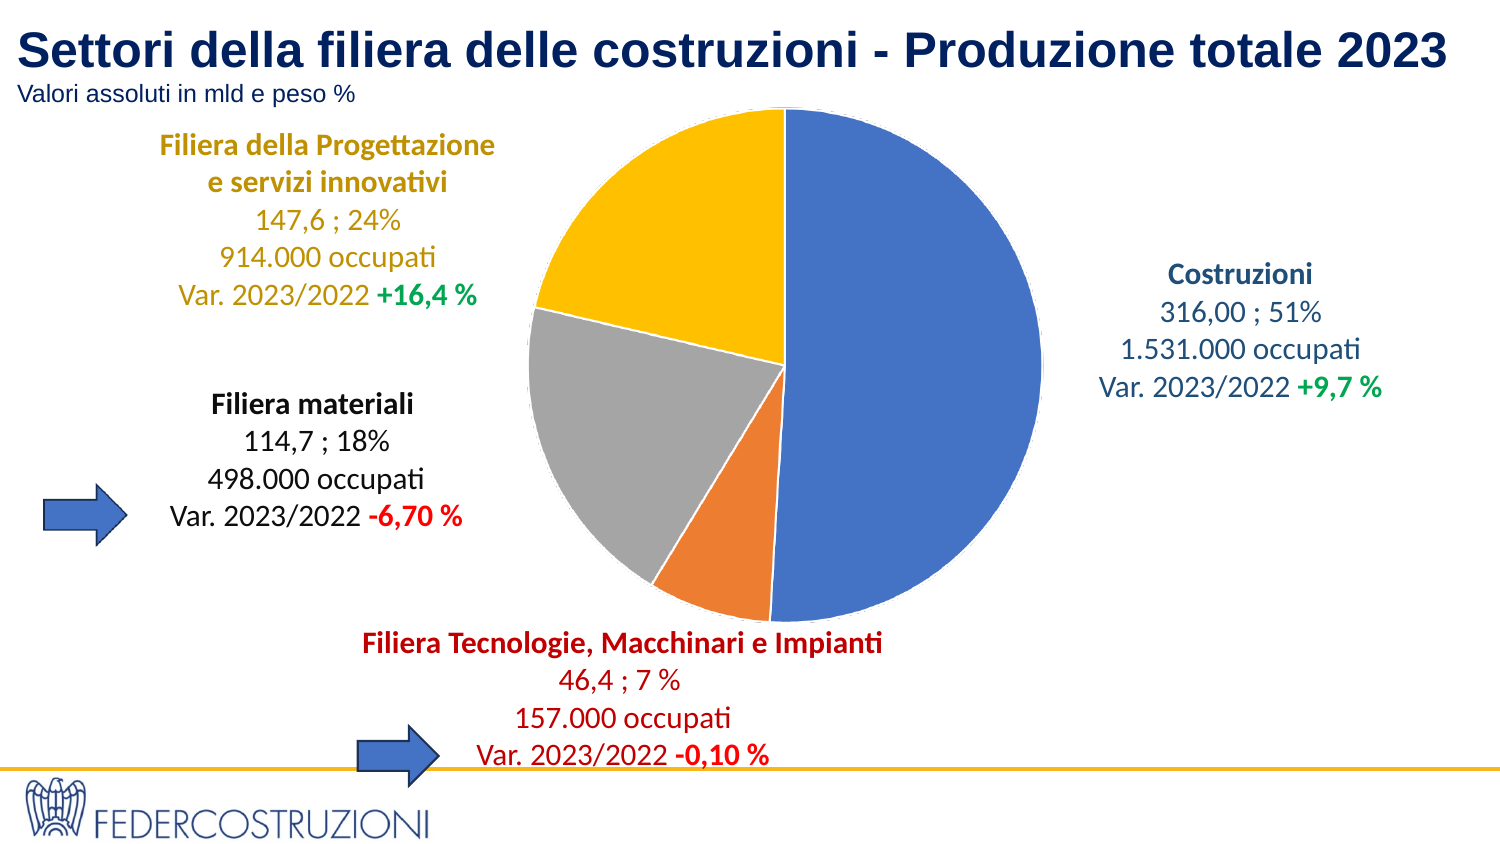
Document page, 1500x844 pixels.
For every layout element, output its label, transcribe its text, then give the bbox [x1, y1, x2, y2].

text_box Filiera della Progettazione e servizi innovativi 147,6 ; 24% 914.000 occupati Var. 2023/2022 +16,4 % [41, 118, 506, 317]
text_box Settori della filiera delle costruzioni - Produzione totale 2023 Valori assoluti in mld e peso % [5, 11, 1475, 113]
text_box [356, 723, 441, 789]
picture [13, 771, 454, 842]
picture [506, 92, 1055, 638]
text_box Filiera materiali 114,7 ; 18% 498.000 occupati Var. 2023/2022 -6,70 % [158, 377, 475, 576]
text_box Filiera Tecnologie, Macchinari e Impianti 46,4 ; 7 % 157.000 occupati Var. 2023/2022 -0,10 % [267, 616, 979, 823]
text_box Costruzioni 316,00 ; 51% 1.531.000 occupati Var. 2023/2022 +9,7 % [1087, 247, 1394, 409]
picture [43, 482, 128, 547]
